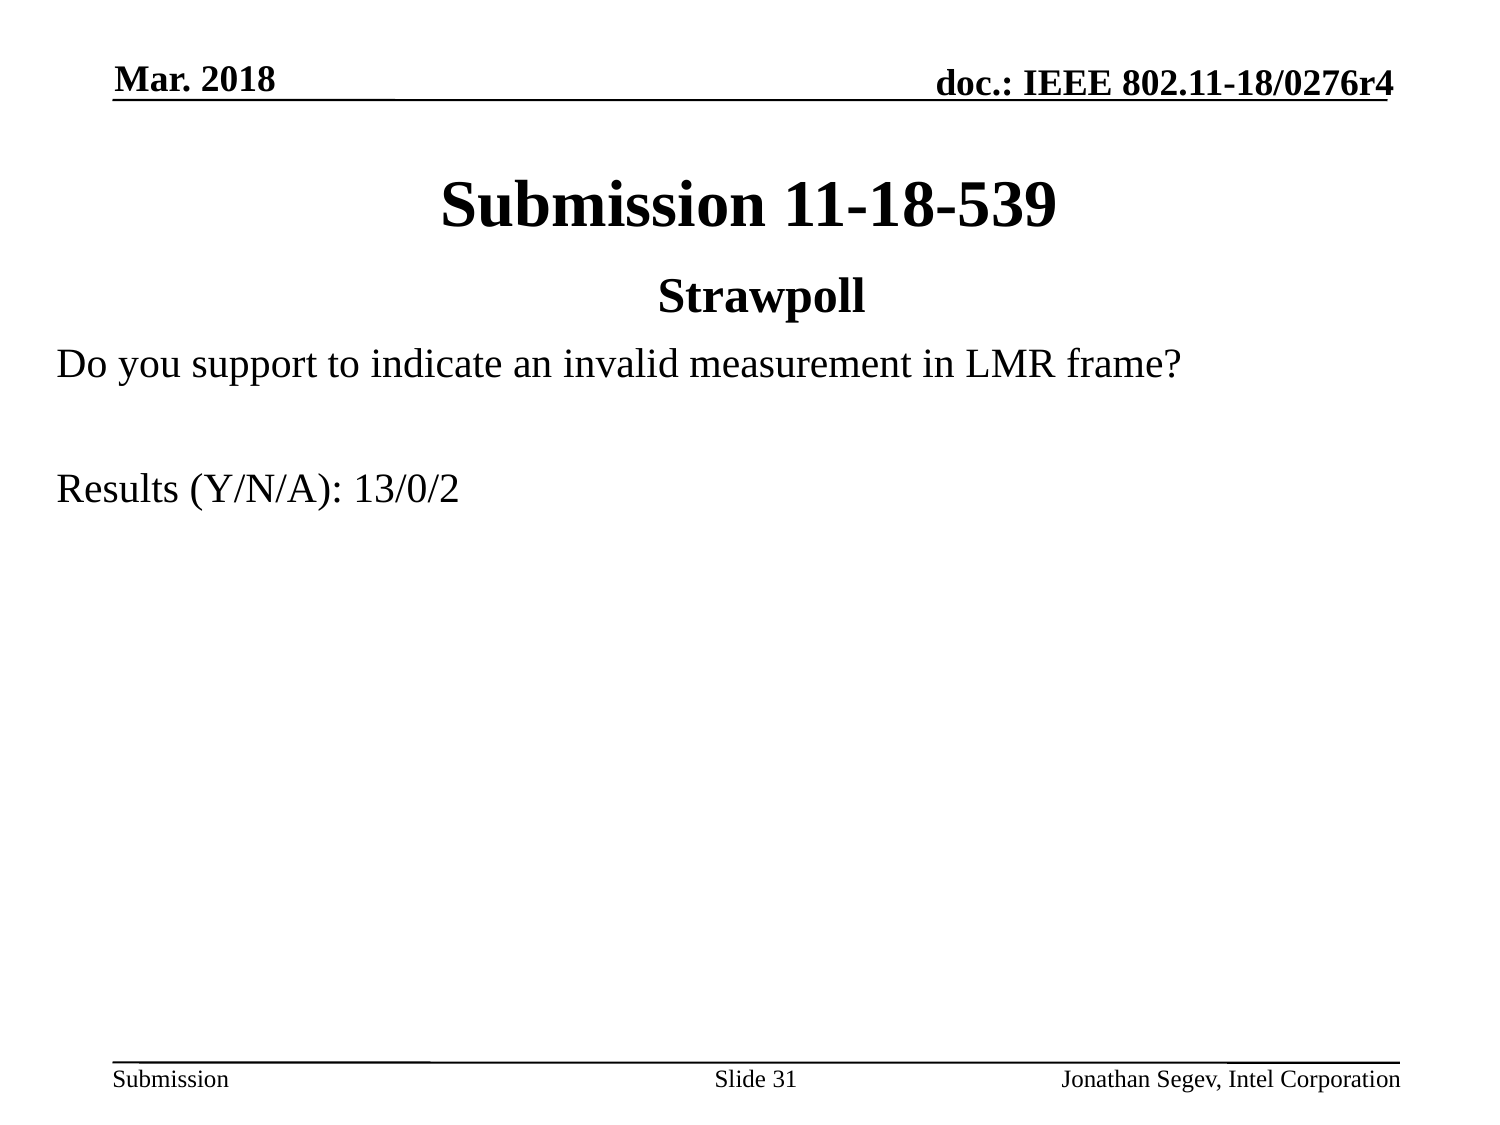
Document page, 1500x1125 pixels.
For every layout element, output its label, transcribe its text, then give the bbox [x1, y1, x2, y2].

title Submission 11-18-539 [112, 112, 1388, 255]
list Strawpoll Do you support to indicate an invalid measurement in LMR frame? Results (Y/N/A): 13/0/2 [41, 255, 1483, 1000]
footer Jonathan Segev, Intel Corporation [878, 1061, 1402, 1093]
slide_number Slide 31 [712, 1061, 800, 1123]
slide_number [114, 54, 423, 100]
